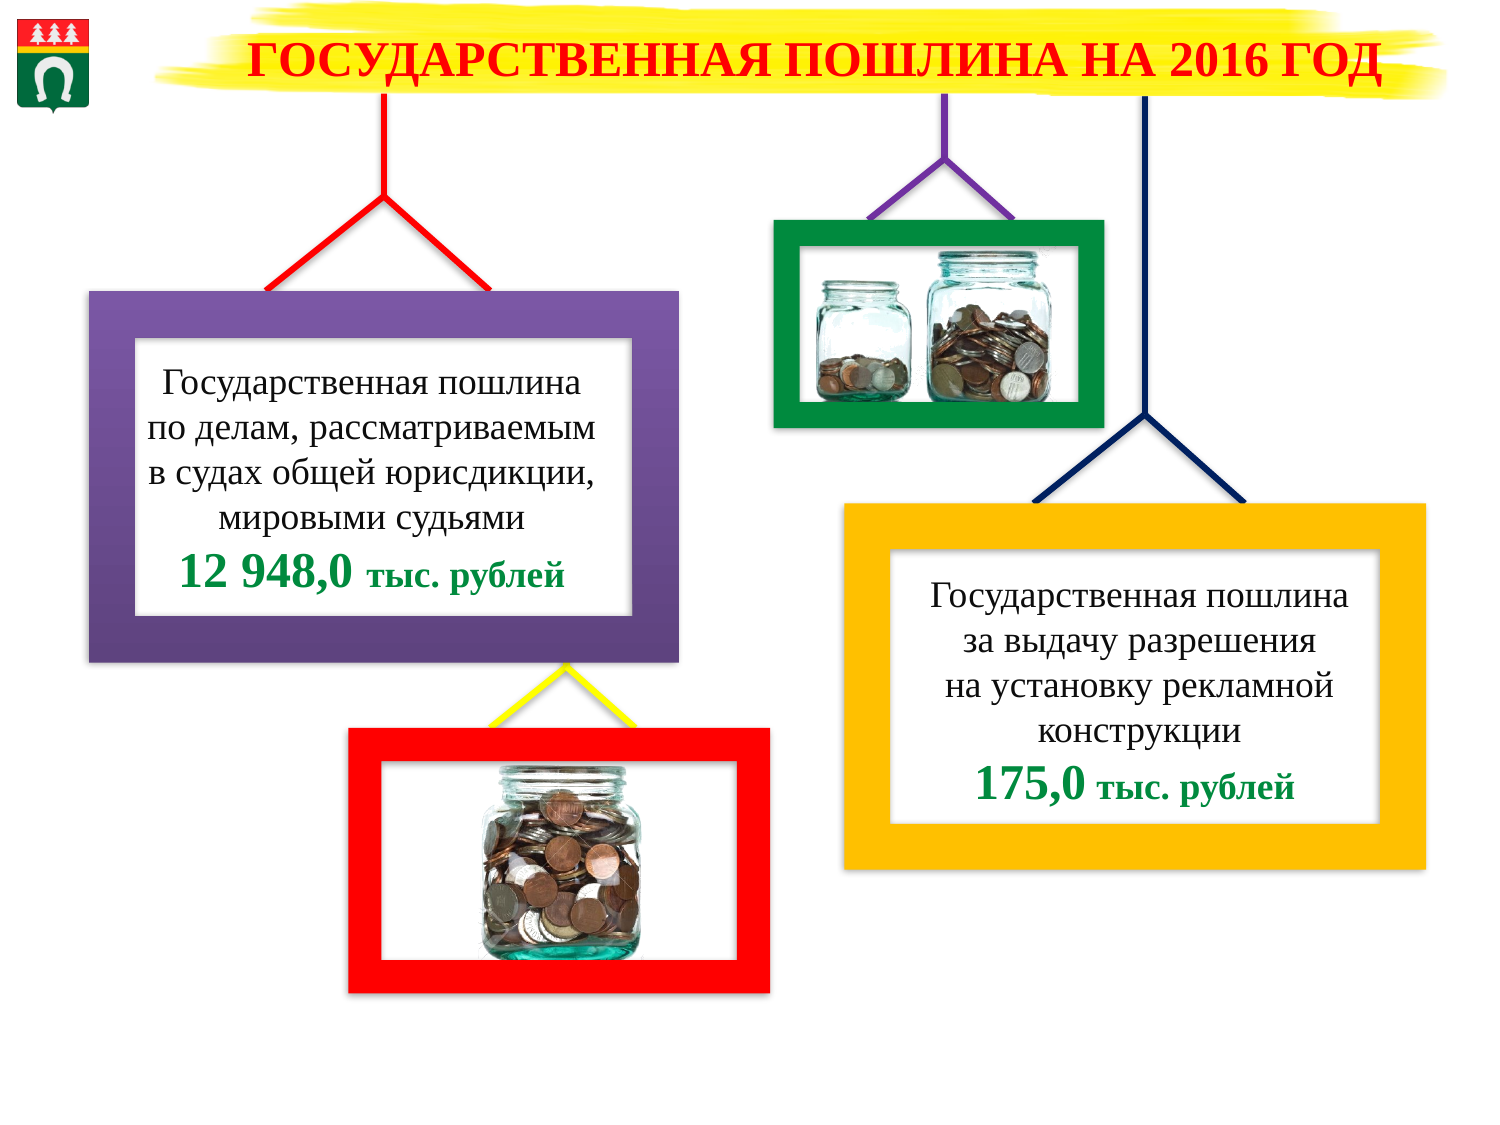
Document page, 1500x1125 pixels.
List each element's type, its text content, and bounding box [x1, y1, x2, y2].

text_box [1033, 111, 1245, 504]
picture [808, 246, 1058, 410]
text_box Государственная пошлина по делам, рассматриваемым в судах общей юрисдикции, мировыми судьями 12 948,0 тыс. рублей [140, 349, 625, 605]
text_box [88, 290, 680, 663]
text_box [867, 111, 1014, 221]
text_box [489, 621, 636, 729]
picture [17, 18, 90, 114]
text_box Государственная пошлина за выдачу разрешения на установку рекламной конструкции 175,0 тыс. рублей [895, 562, 1373, 818]
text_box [265, 111, 491, 291]
text_box [348, 727, 771, 994]
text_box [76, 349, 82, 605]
picture [477, 747, 644, 965]
text_box [773, 219, 1028, 429]
text_box [844, 503, 1427, 870]
picture [135, 0, 1500, 102]
